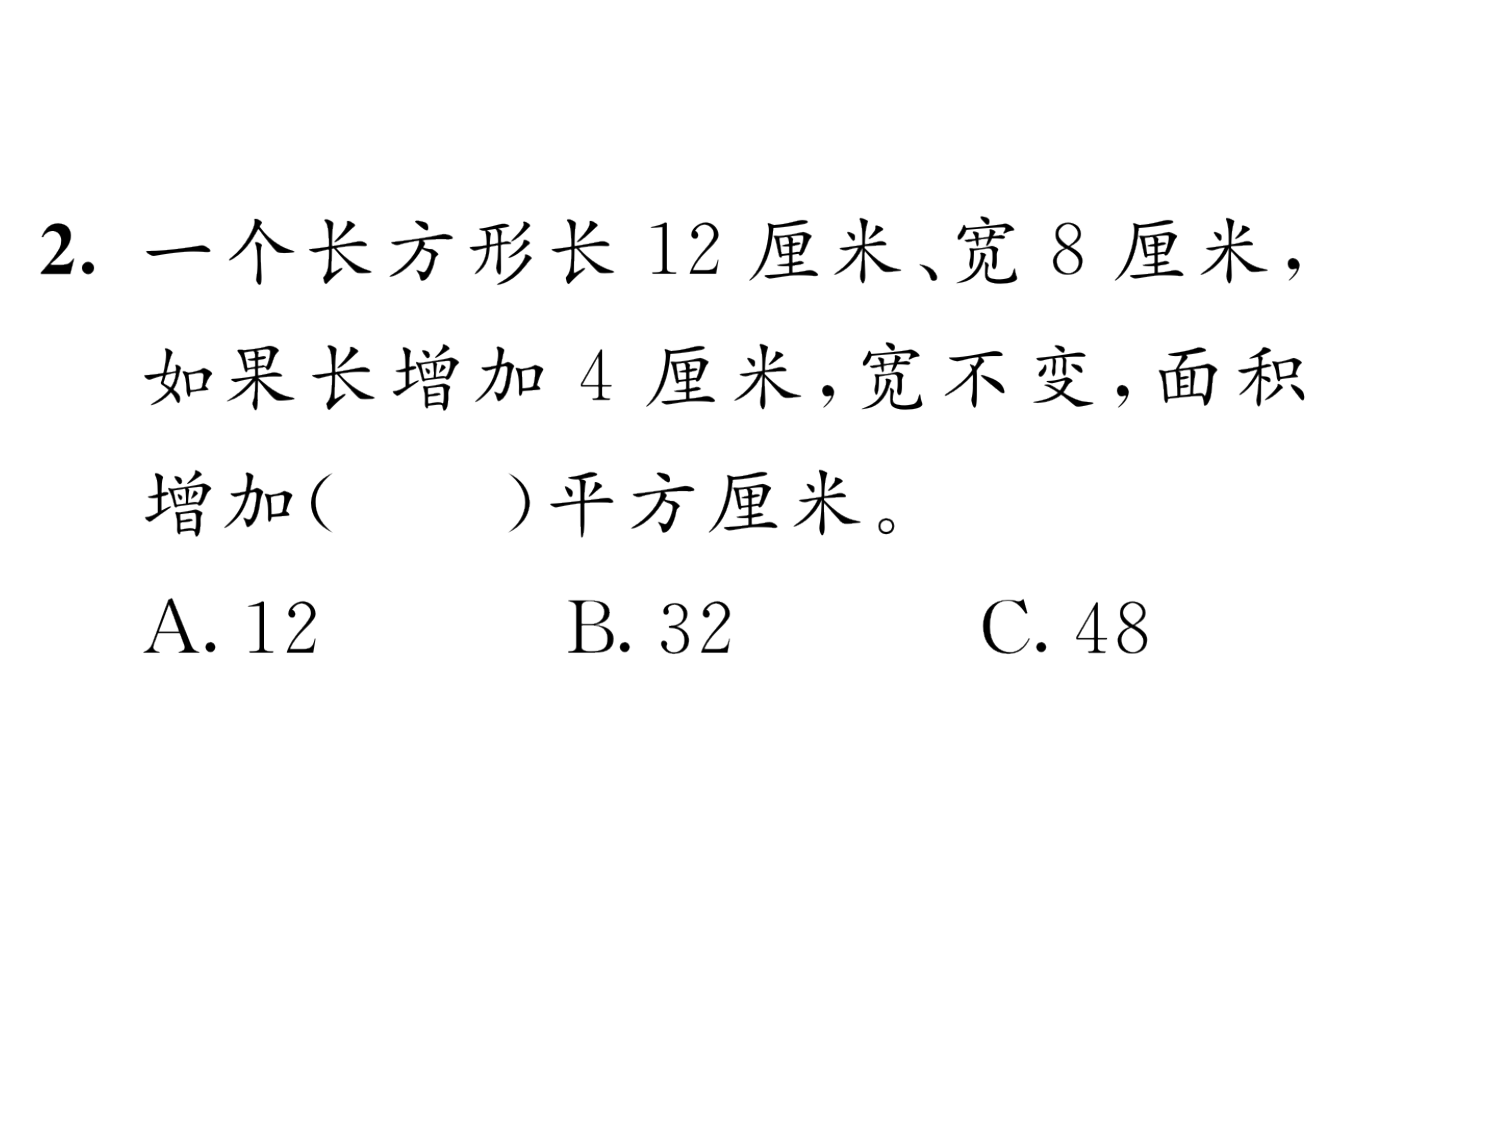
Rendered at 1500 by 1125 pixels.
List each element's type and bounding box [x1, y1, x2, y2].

picture [35, 177, 1453, 687]
